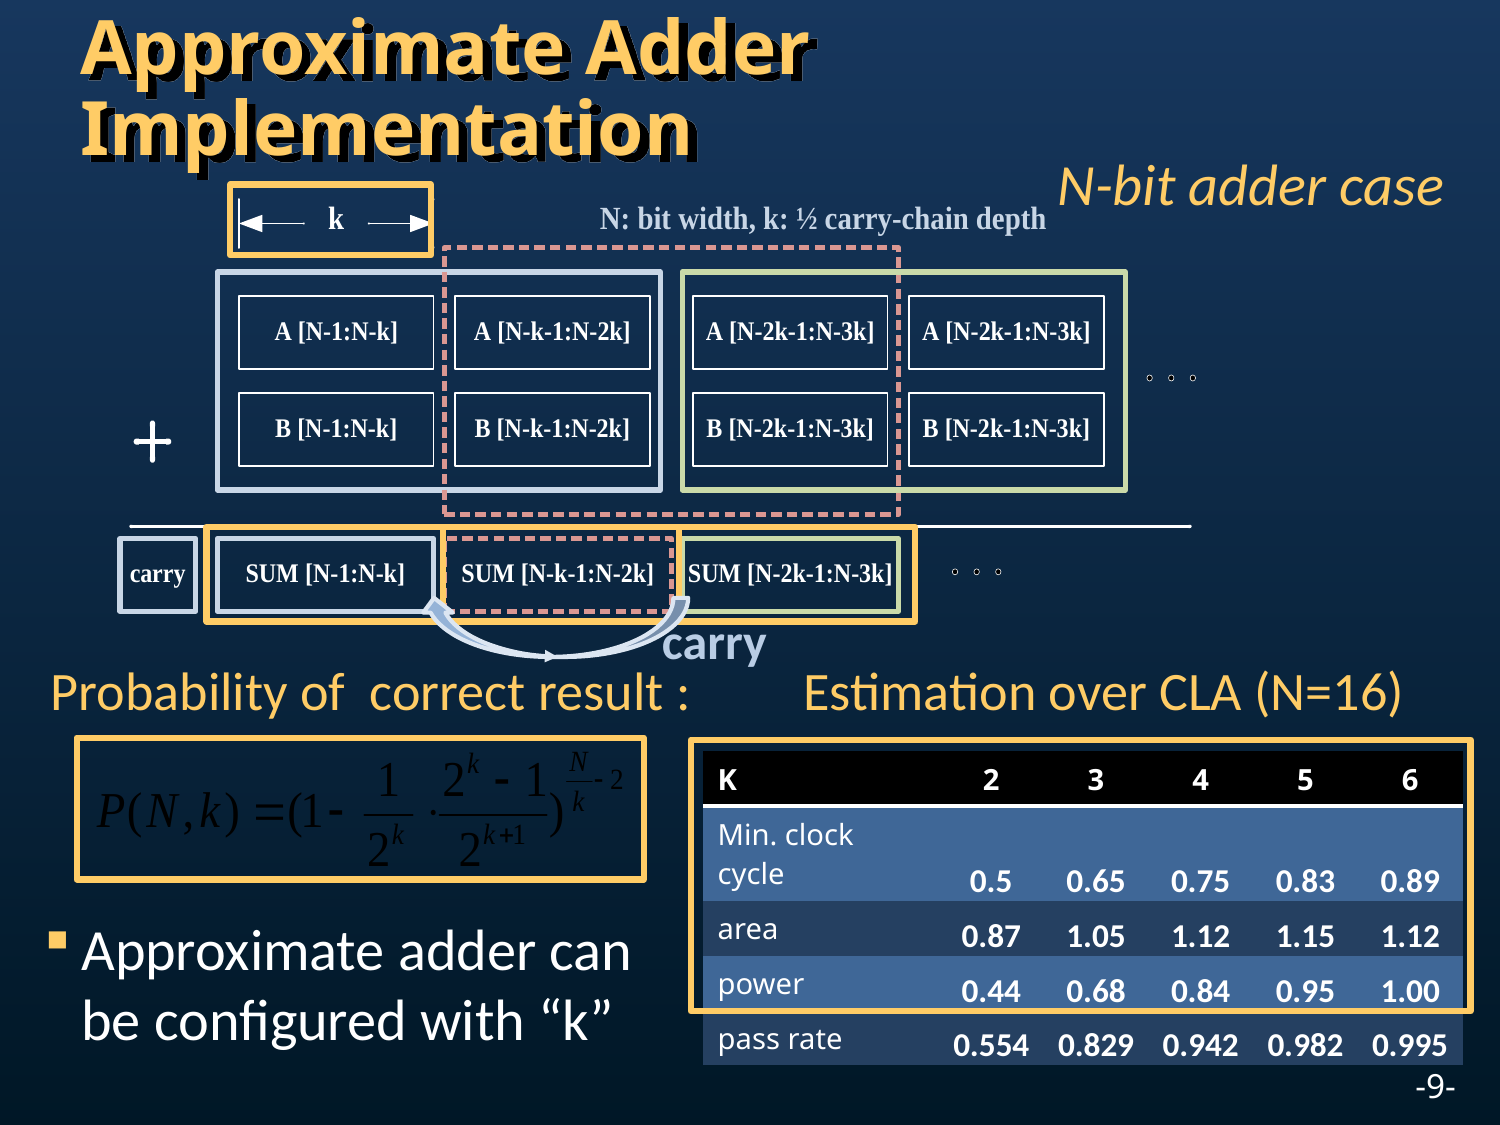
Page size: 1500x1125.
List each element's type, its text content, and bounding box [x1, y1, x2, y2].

title Approximate Adder Implementation [64, 32, 1458, 150]
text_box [111, 172, 1200, 621]
table_cell 0.995 [1358, 1012, 1463, 1065]
table_cell 0.942 [1148, 1012, 1253, 1065]
table_cell 0.829 [1044, 1012, 1148, 1065]
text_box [88, 739, 634, 879]
text_box Approximate adder can be configured with “k” [29, 905, 703, 1047]
text_box [76, 737, 644, 880]
text_box [690, 739, 1471, 1012]
text_box Probability of correct result : [32, 656, 762, 740]
text_box N-bit adder case [1039, 148, 1500, 244]
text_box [206, 526, 916, 622]
table_cell 0.982 [1253, 1012, 1358, 1065]
table_cell 0.554 [939, 1012, 1044, 1065]
table_cell pass rate [703, 1012, 939, 1065]
text_box Estimation over CLA (N=16) [785, 656, 1471, 739]
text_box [418, 597, 822, 705]
